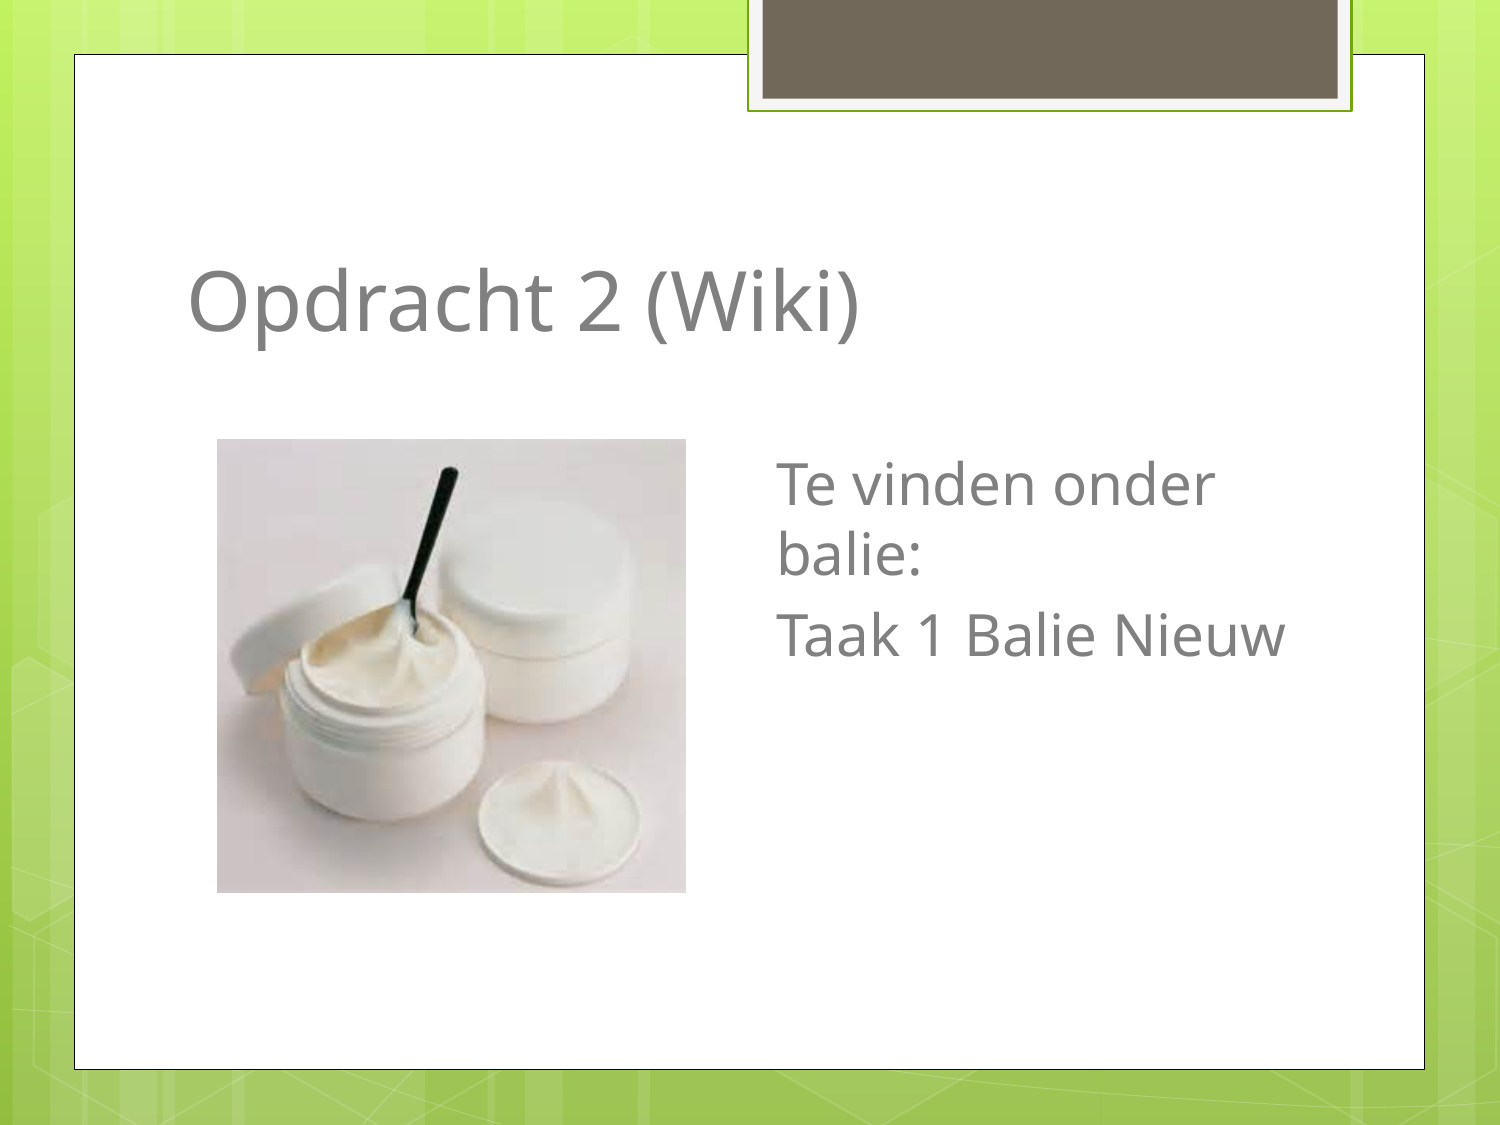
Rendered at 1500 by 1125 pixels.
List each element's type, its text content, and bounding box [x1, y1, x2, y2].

list Te vinden onder balie: Taak 1 Balie Nieuw [750, 439, 1323, 953]
title Opdracht 2 (Wiki) [171, 168, 1324, 357]
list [216, 439, 687, 893]
